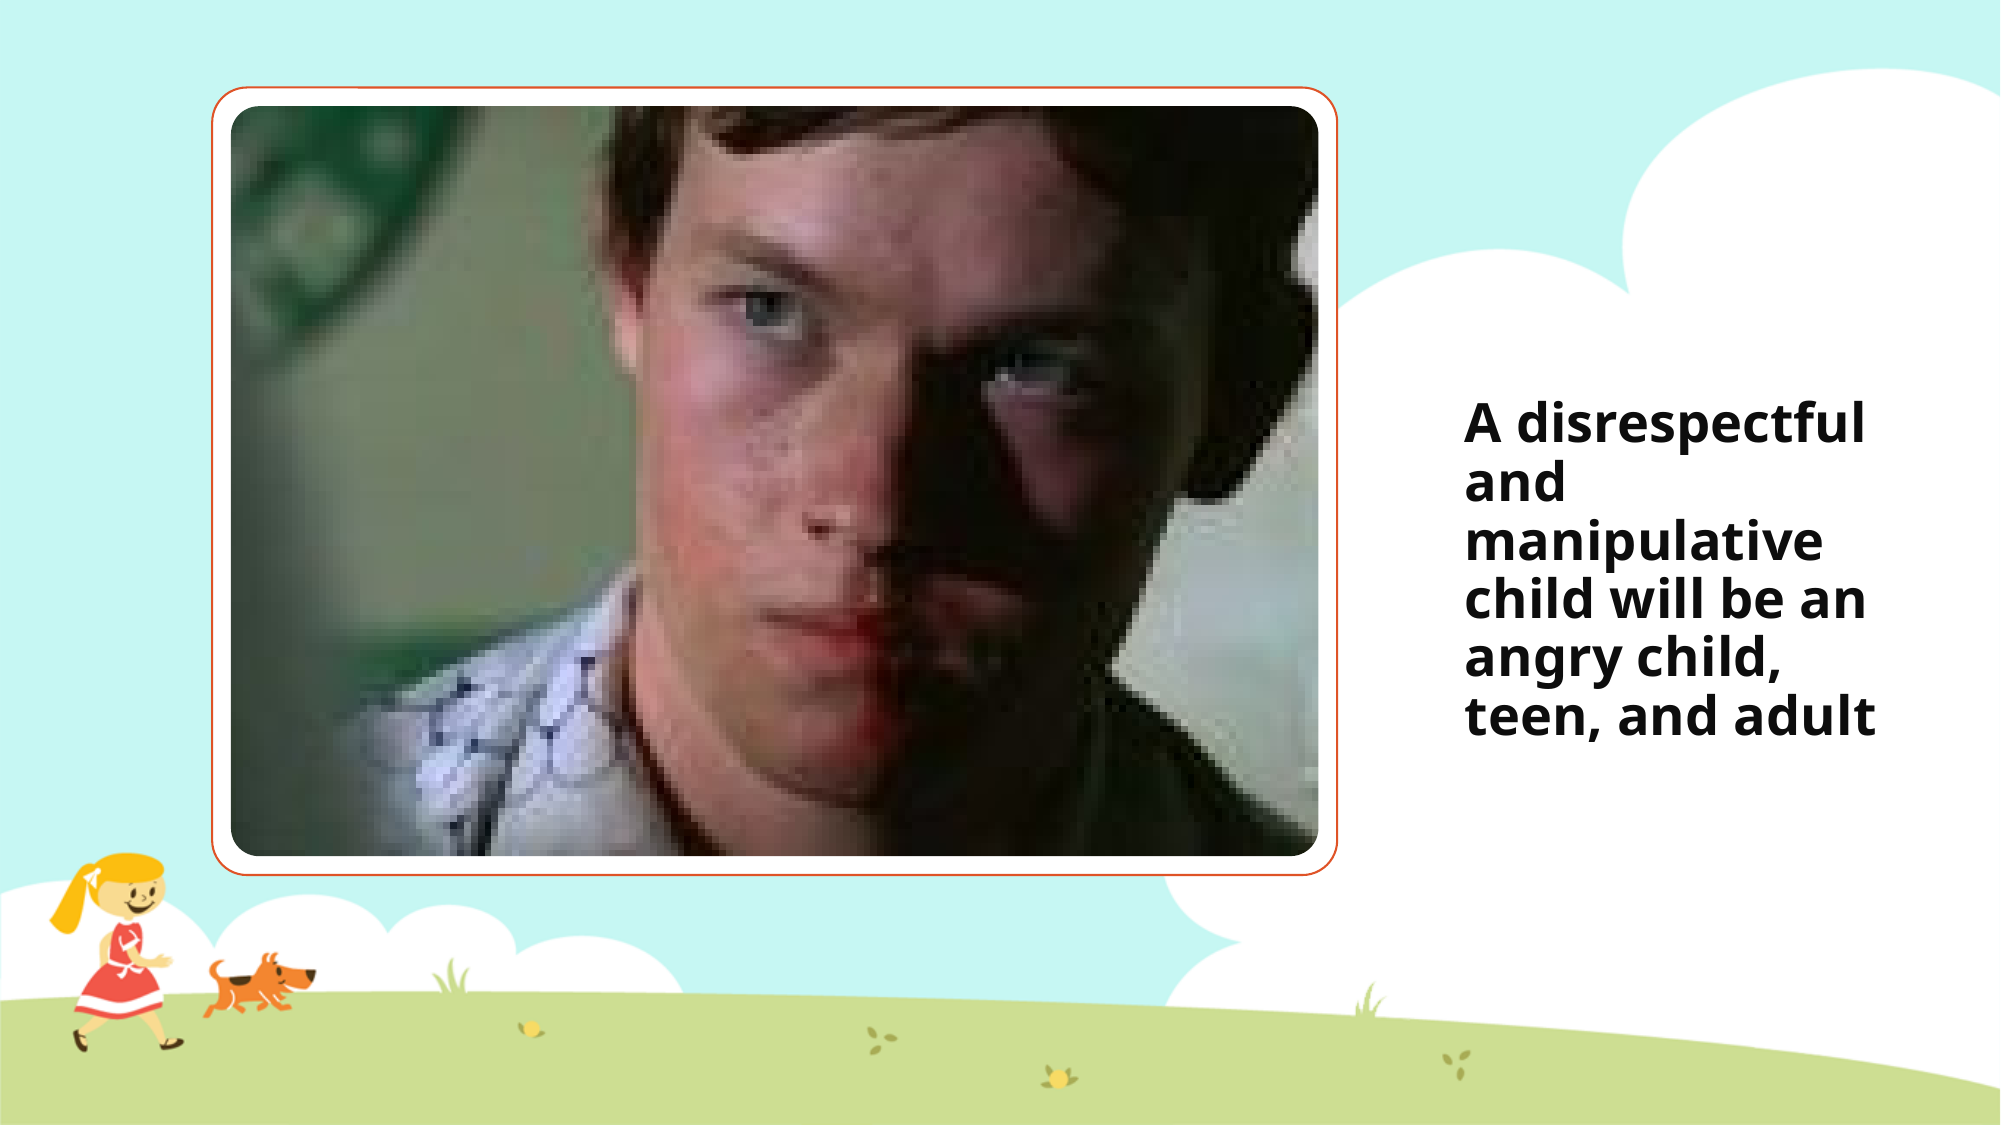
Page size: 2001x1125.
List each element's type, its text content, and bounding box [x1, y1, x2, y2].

picture [0, 0, 2001, 1125]
title A disrespectful and manipulative child will be an angry child, teen, and adult [1449, 139, 1900, 755]
